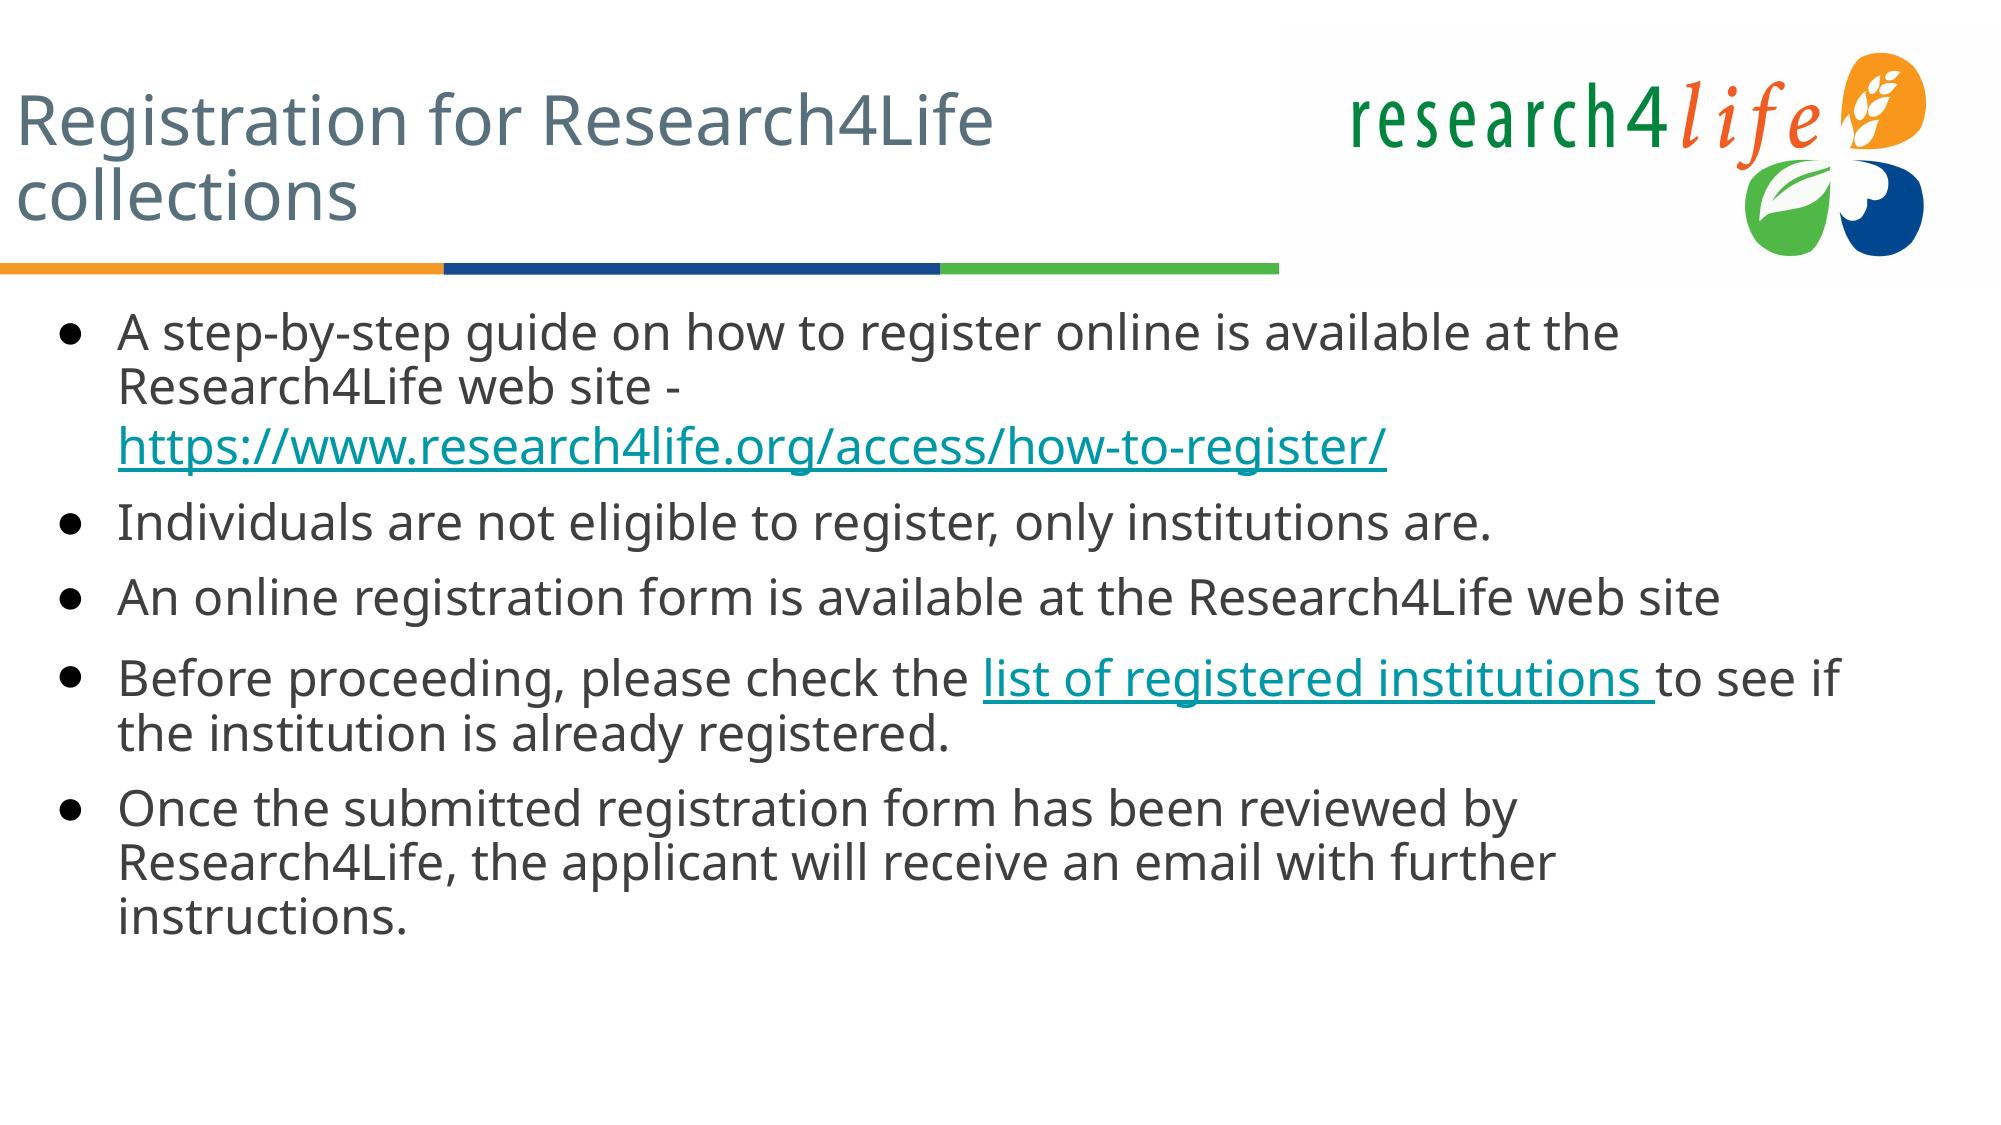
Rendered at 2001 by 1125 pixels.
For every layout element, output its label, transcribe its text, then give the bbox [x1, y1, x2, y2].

list A step-by-step guide on how to register online is available at the Research4Life web site - https://www.research4life.org/access/how-to-register/ Individuals are not eligible to register, only institutions are. An online registration form is available at the Research4Life web site Before proceeding, please check the list of registered institutions to see if the institution is already registered. Once the submitted registration form has been reviewed by Research4Life, the applicant will receive an email with further instructions. [27, 299, 1861, 1125]
title Registration for Research4Life collections [0, 77, 1335, 250]
picture [1279, 22, 2000, 285]
